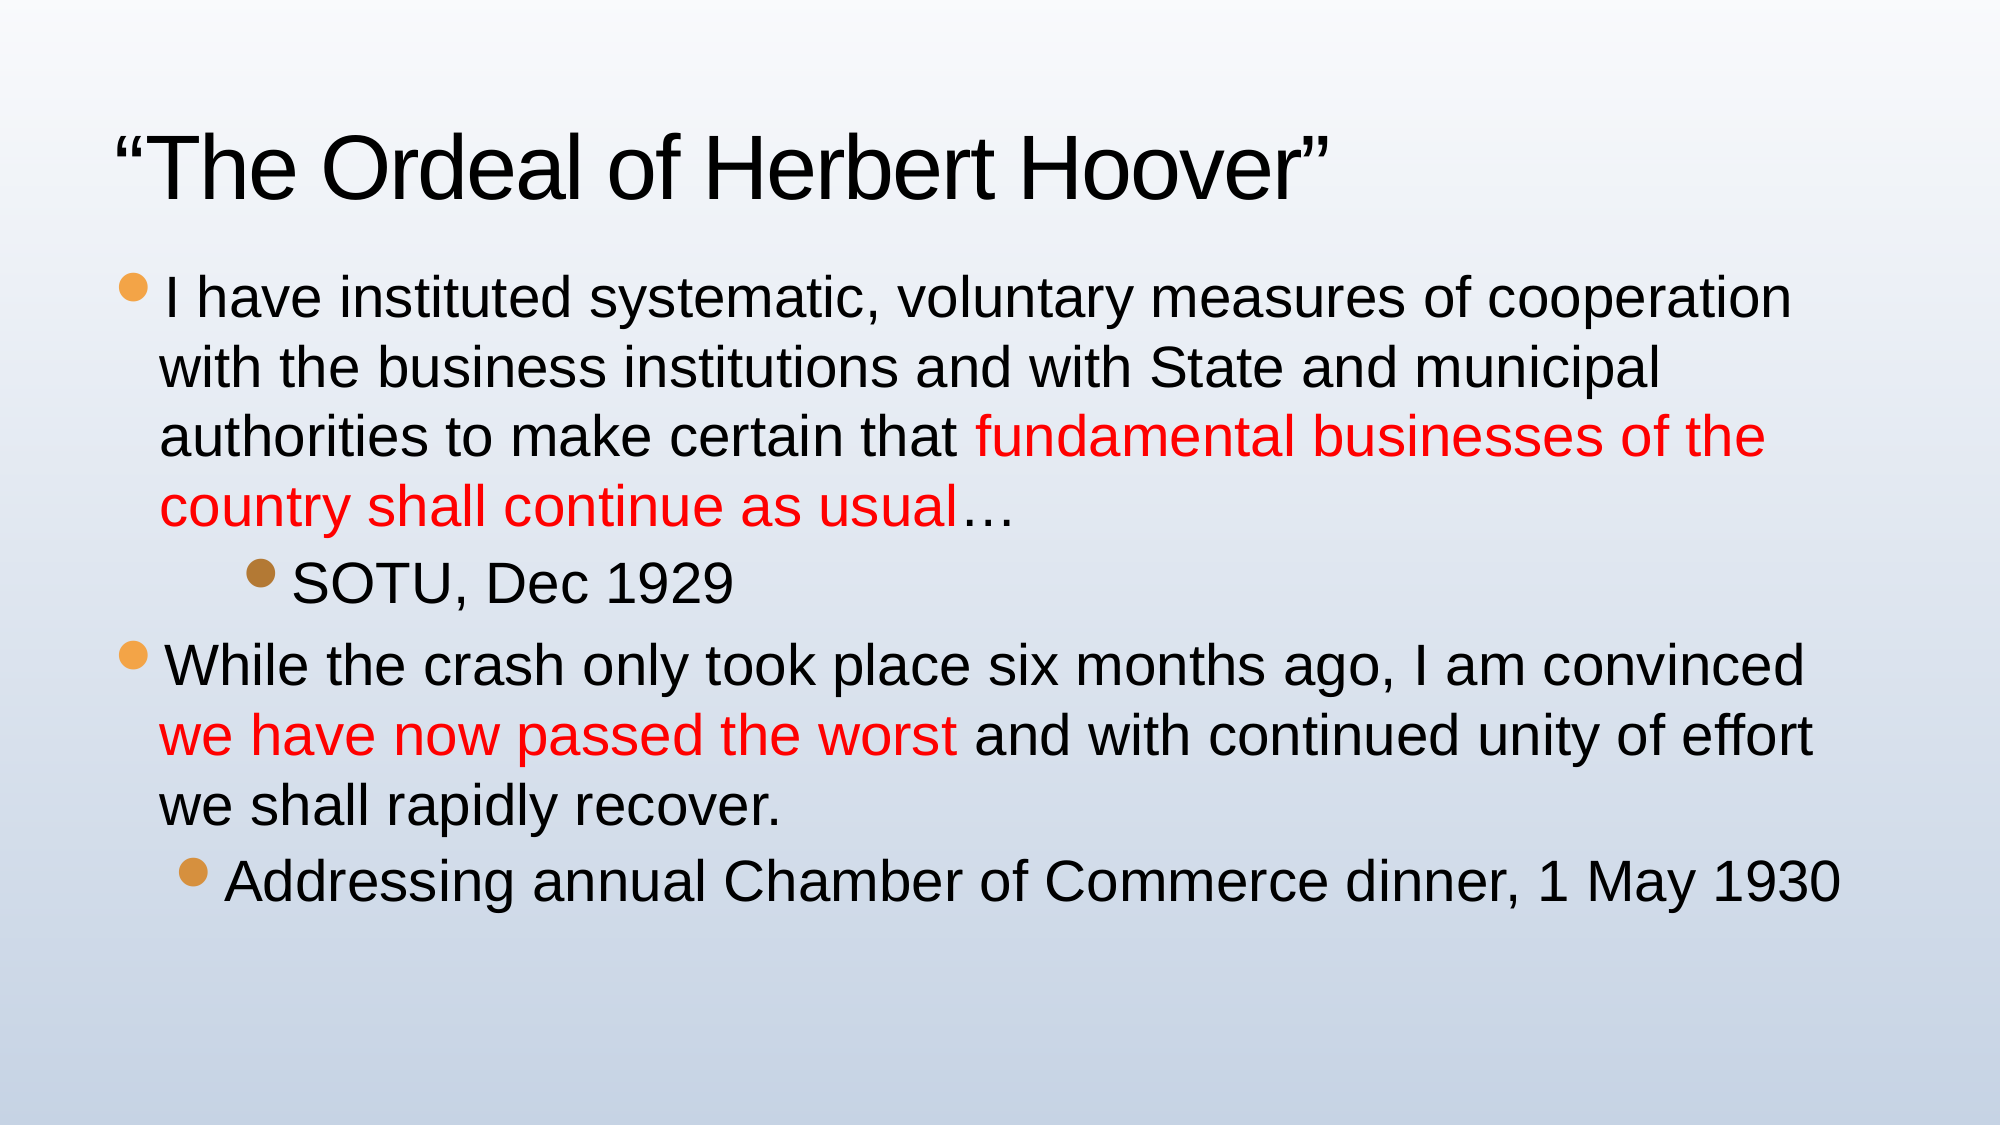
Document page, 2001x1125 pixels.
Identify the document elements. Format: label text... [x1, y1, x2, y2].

title “The Ordeal of Herbert Hoover” [99, 24, 1900, 225]
list I have instituted systematic, voluntary measures of cooperation with the business institutions and with State and municipal authorities to make certain that fundamental businesses of the country shall continue as usual… SOTU, Dec 1929 While the crash only took place six months ago, I am convinced we have now passed the worst and with continued unity of effort we shall rapidly recover. Addressing annual Chamber of Commerce dinner, 1 May 1930 [99, 251, 1900, 1002]
